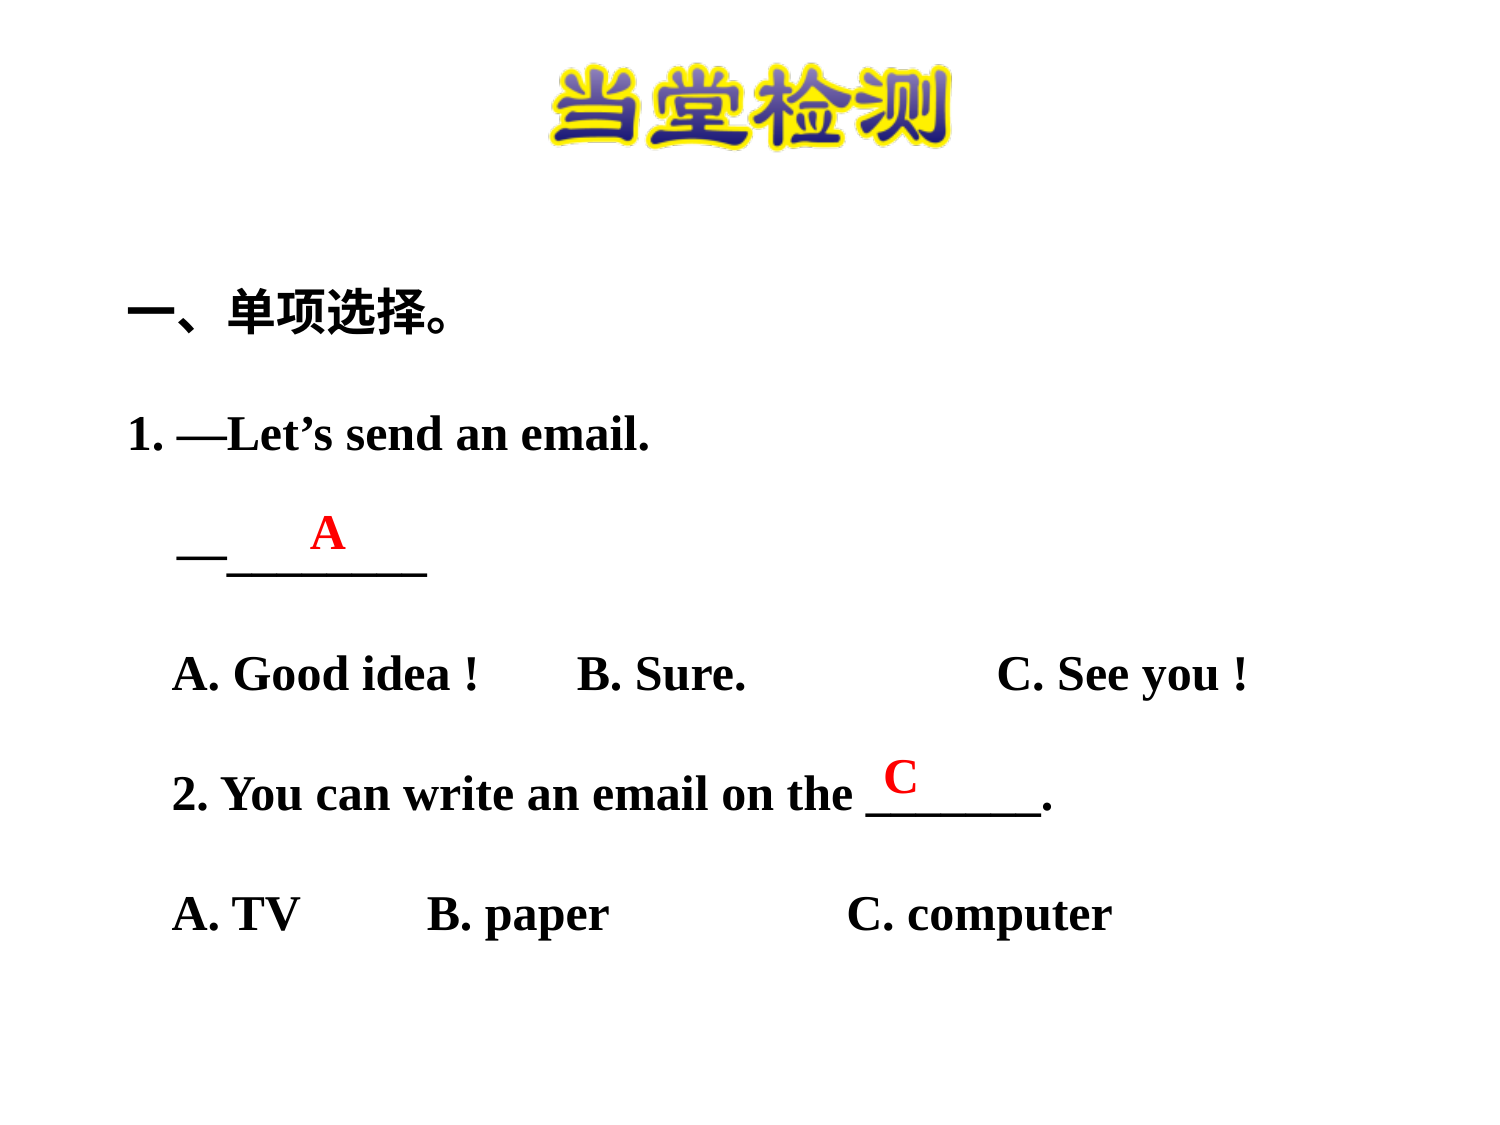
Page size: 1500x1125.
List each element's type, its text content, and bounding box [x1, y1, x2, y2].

text_box 一、单项选择。 1. —Let’s send an email. —________ A. Good idea ! B. Sure. C. See you ! 2. You can write an email on the _______. A. TV B. paper C. computer [112, 212, 1411, 948]
text_box A [295, 492, 383, 568]
picture [538, 57, 964, 157]
text_box C [868, 736, 956, 811]
